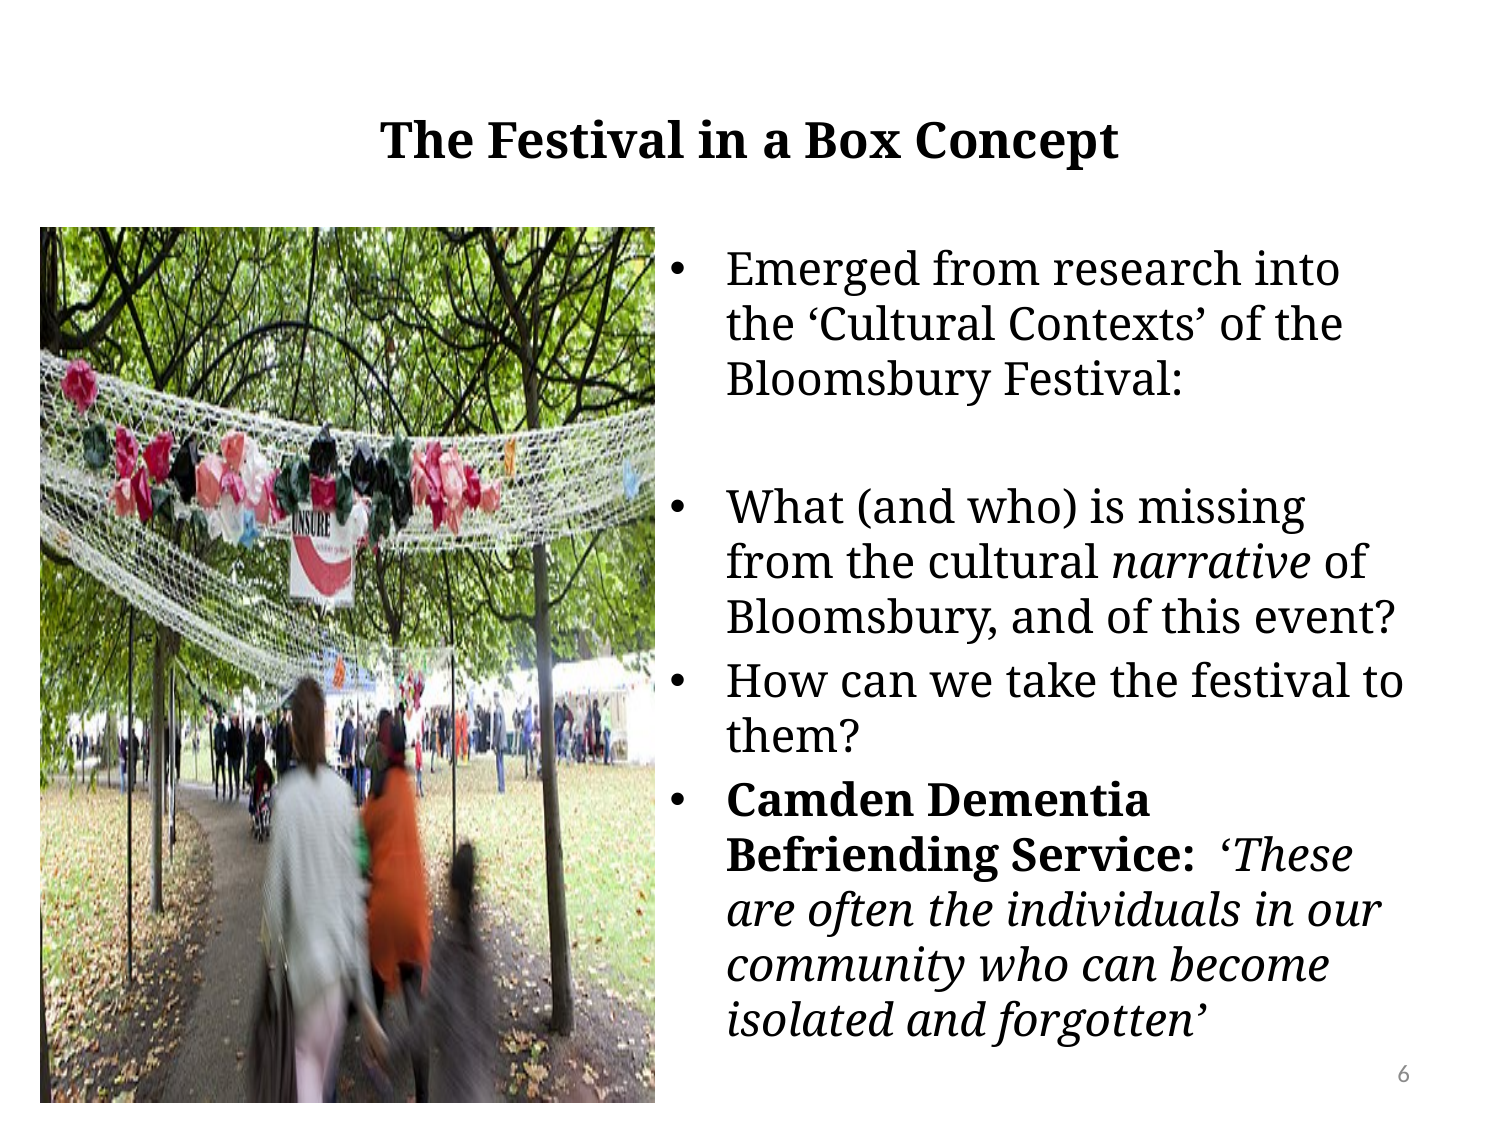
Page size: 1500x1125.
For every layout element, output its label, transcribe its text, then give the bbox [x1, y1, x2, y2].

slide_number 6 [1074, 1042, 1425, 1103]
list Emerged from research into the ‘Cultural Contexts’ of the Bloomsbury Festival: What (and who) is missing from the cultural narrative of Bloomsbury, and of this event? How can we take the festival to them? Camden Dementia Befriending Service: ‘These are often the individuals in our community who can become isolated and forgotten’ [658, 232, 1425, 1103]
picture [40, 227, 655, 1103]
title The Festival in a Box Concept [75, 45, 1425, 232]
